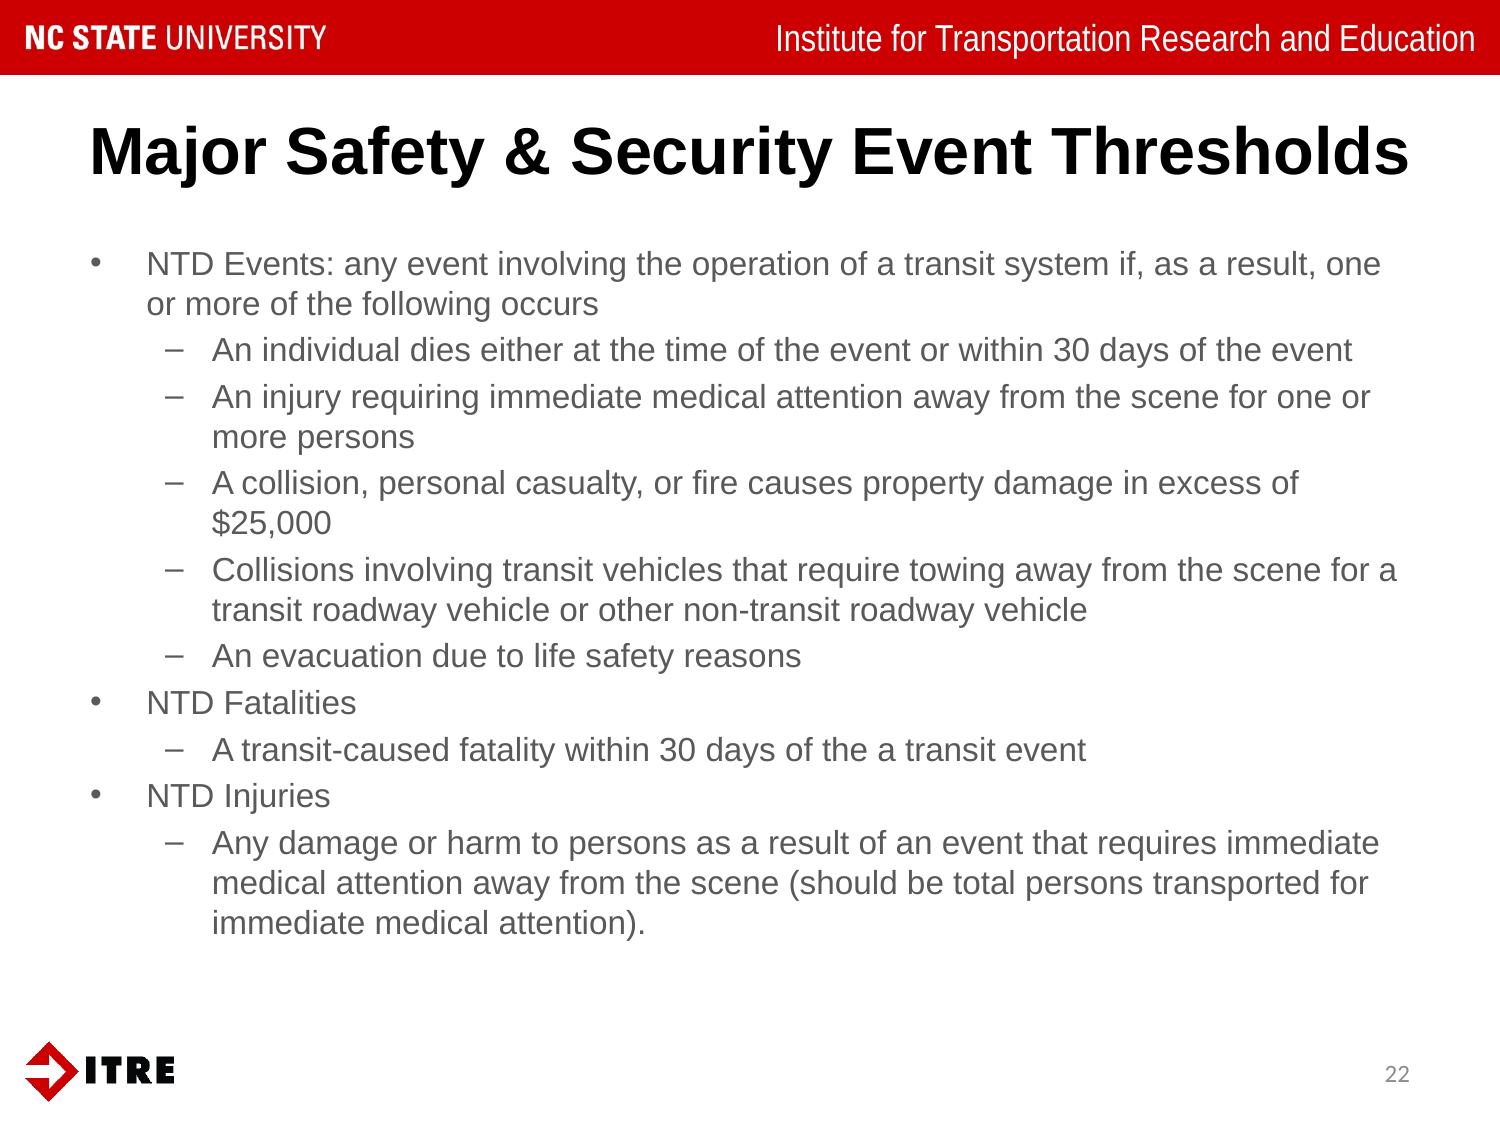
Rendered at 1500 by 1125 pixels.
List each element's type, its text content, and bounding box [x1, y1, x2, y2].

slide_number 22 [1074, 1042, 1425, 1103]
picture [25, 1041, 174, 1102]
picture [0, 0, 1500, 75]
title Major Safety & Security Event Thresholds [15, 86, 1486, 208]
list NTD Events: any event involving the operation of a transit system if, as a result, one or more of the following occurs An individual dies either at the time of the event or within 30 days of the event An injury requiring immediate medical attention away from the scene for one or more persons A collision, personal casualty, or fire causes property damage in excess of $25,000 Collisions involving transit vehicles that require towing away from the scene for a transit roadway vehicle or other non-transit roadway vehicle An evacuation due to life safety reasons NTD Fatalities A transit-caused fatality within 30 days of the a transit event NTD Injuries Any damage or harm to persons as a result of an event that requires immediate medical attention away from the scene (should be total persons transported for immediate medical attention). [75, 234, 1425, 1041]
